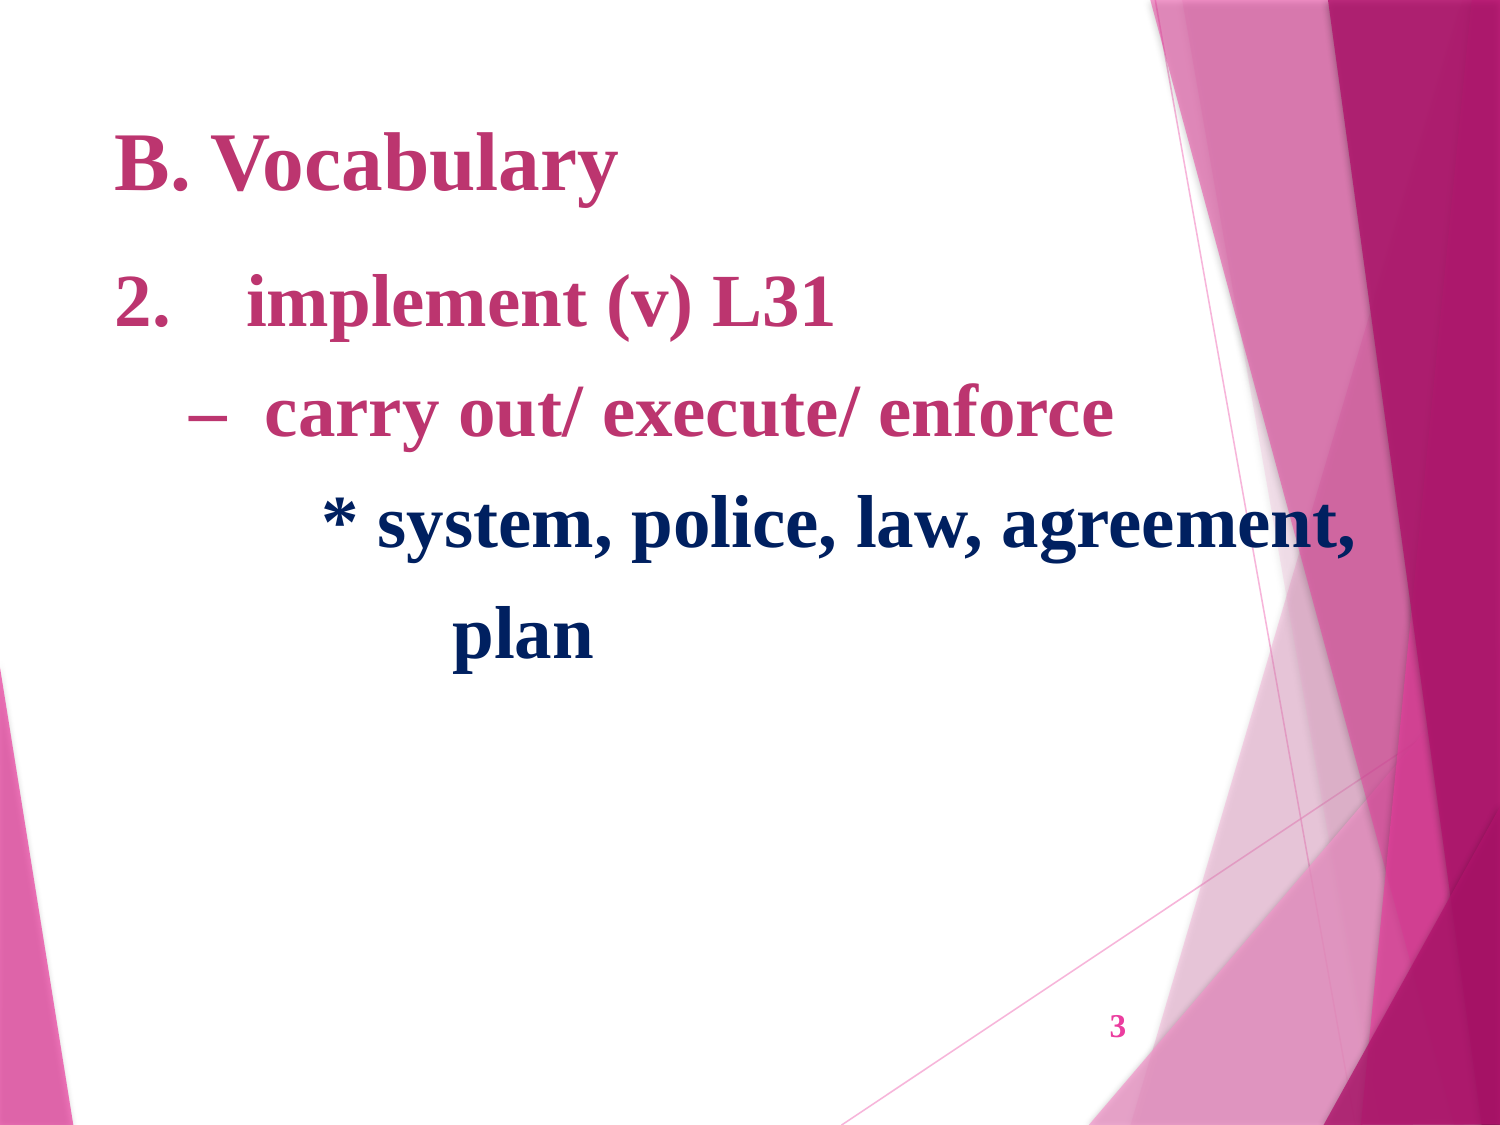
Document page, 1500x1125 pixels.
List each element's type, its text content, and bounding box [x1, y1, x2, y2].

title B. Vocabulary [99, 99, 1142, 243]
list 2. implement (v) L31 – carry out/ execute/ enforce * system, police, law, agreement, plan [99, 243, 1450, 929]
slide_number 3 [1057, 996, 1142, 1051]
